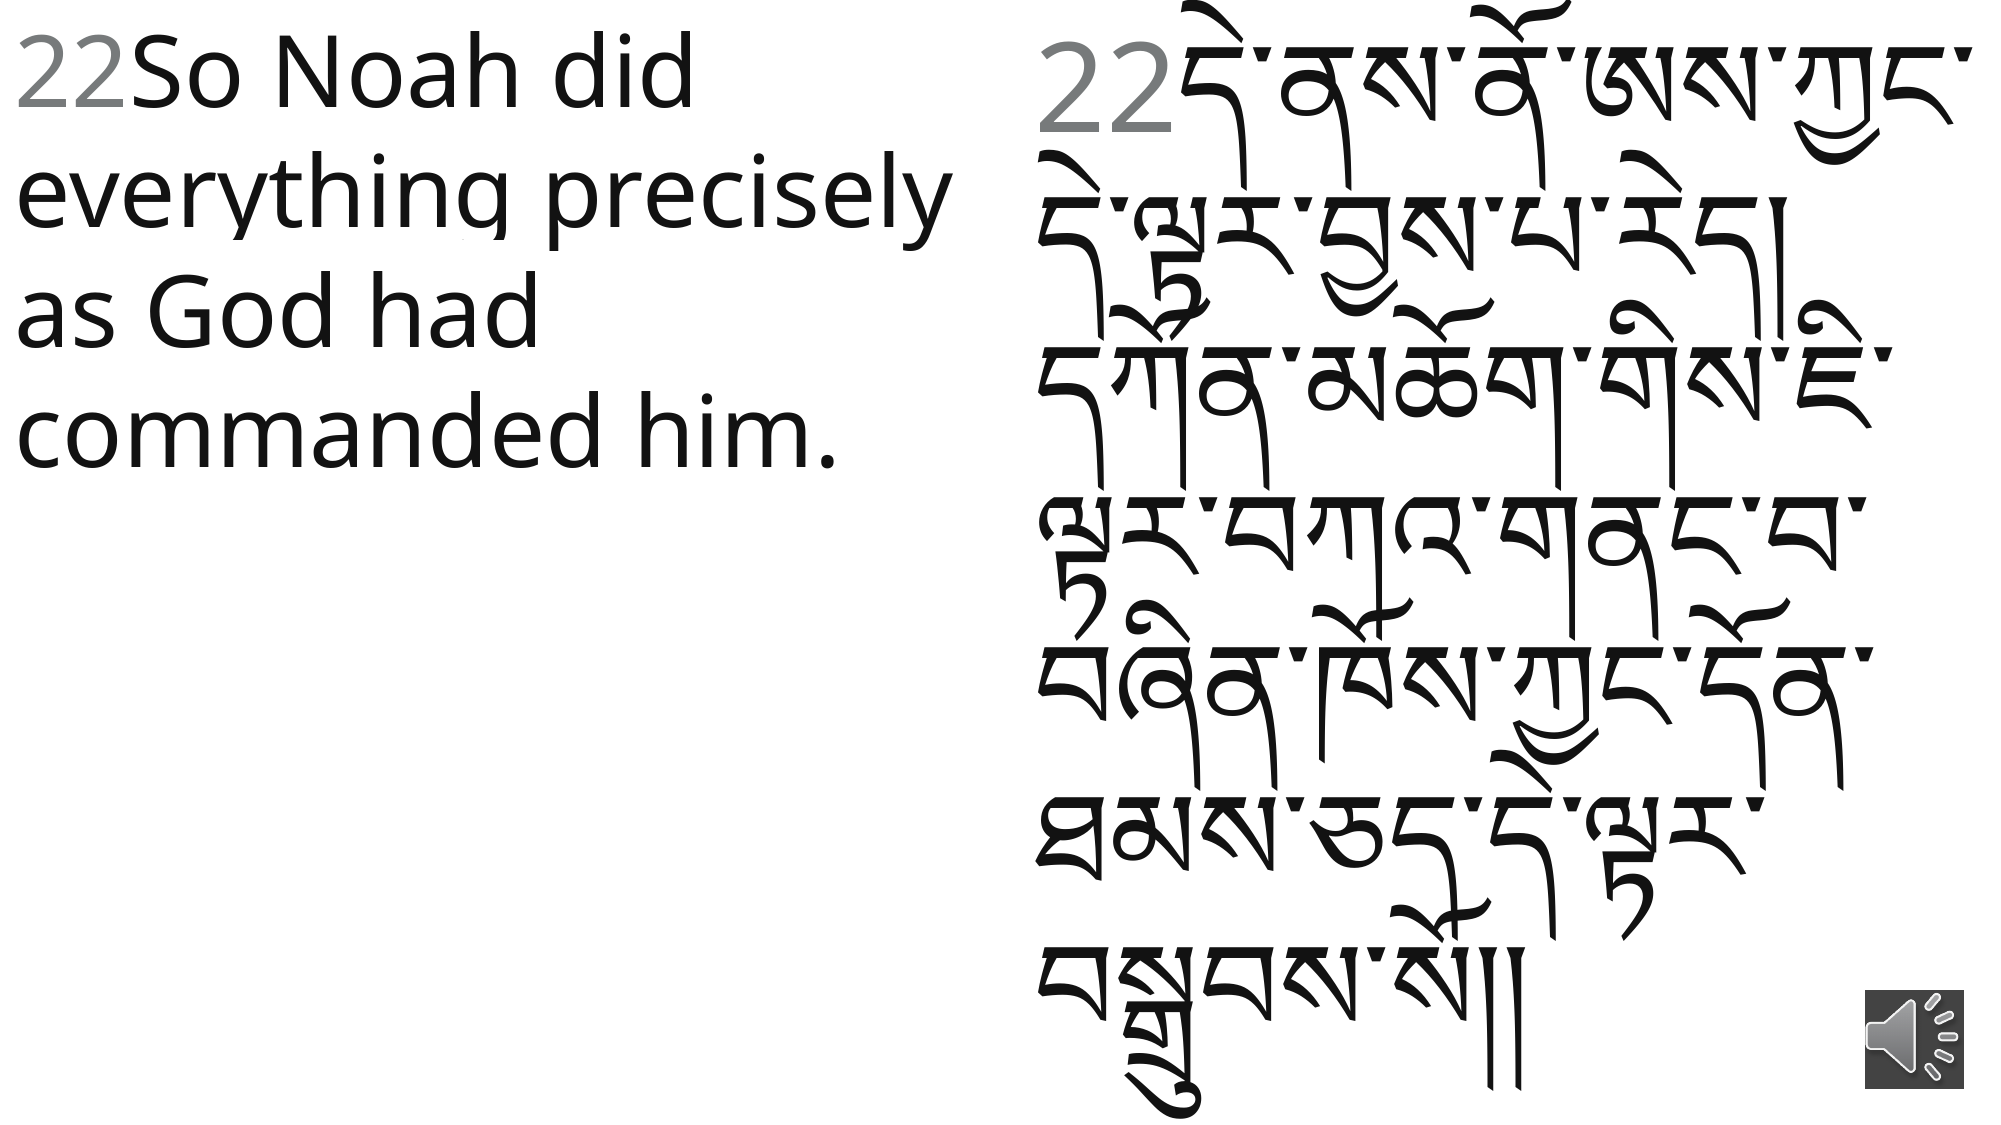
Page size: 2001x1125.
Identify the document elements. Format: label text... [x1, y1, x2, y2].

picture [1864, 989, 1965, 1090]
text_box 22So Noah did everything precisely as God had commanded him. [0, 0, 981, 1125]
text_box 22དེ་ནས་ནོ་ཨས་ཀྱང་དེ་ལྟར་བྱས་པ༌རེད། དཀོན་མཆོག་གིས་ཇི་ལྟར་བཀའ་གནང་བ་བཞིན་ཁོས་ཀྱང་དོན་ཐམས་ཅད་དེ་ལྟར་བསྒྲུབས༌སོ།། [1019, 0, 2000, 1125]
